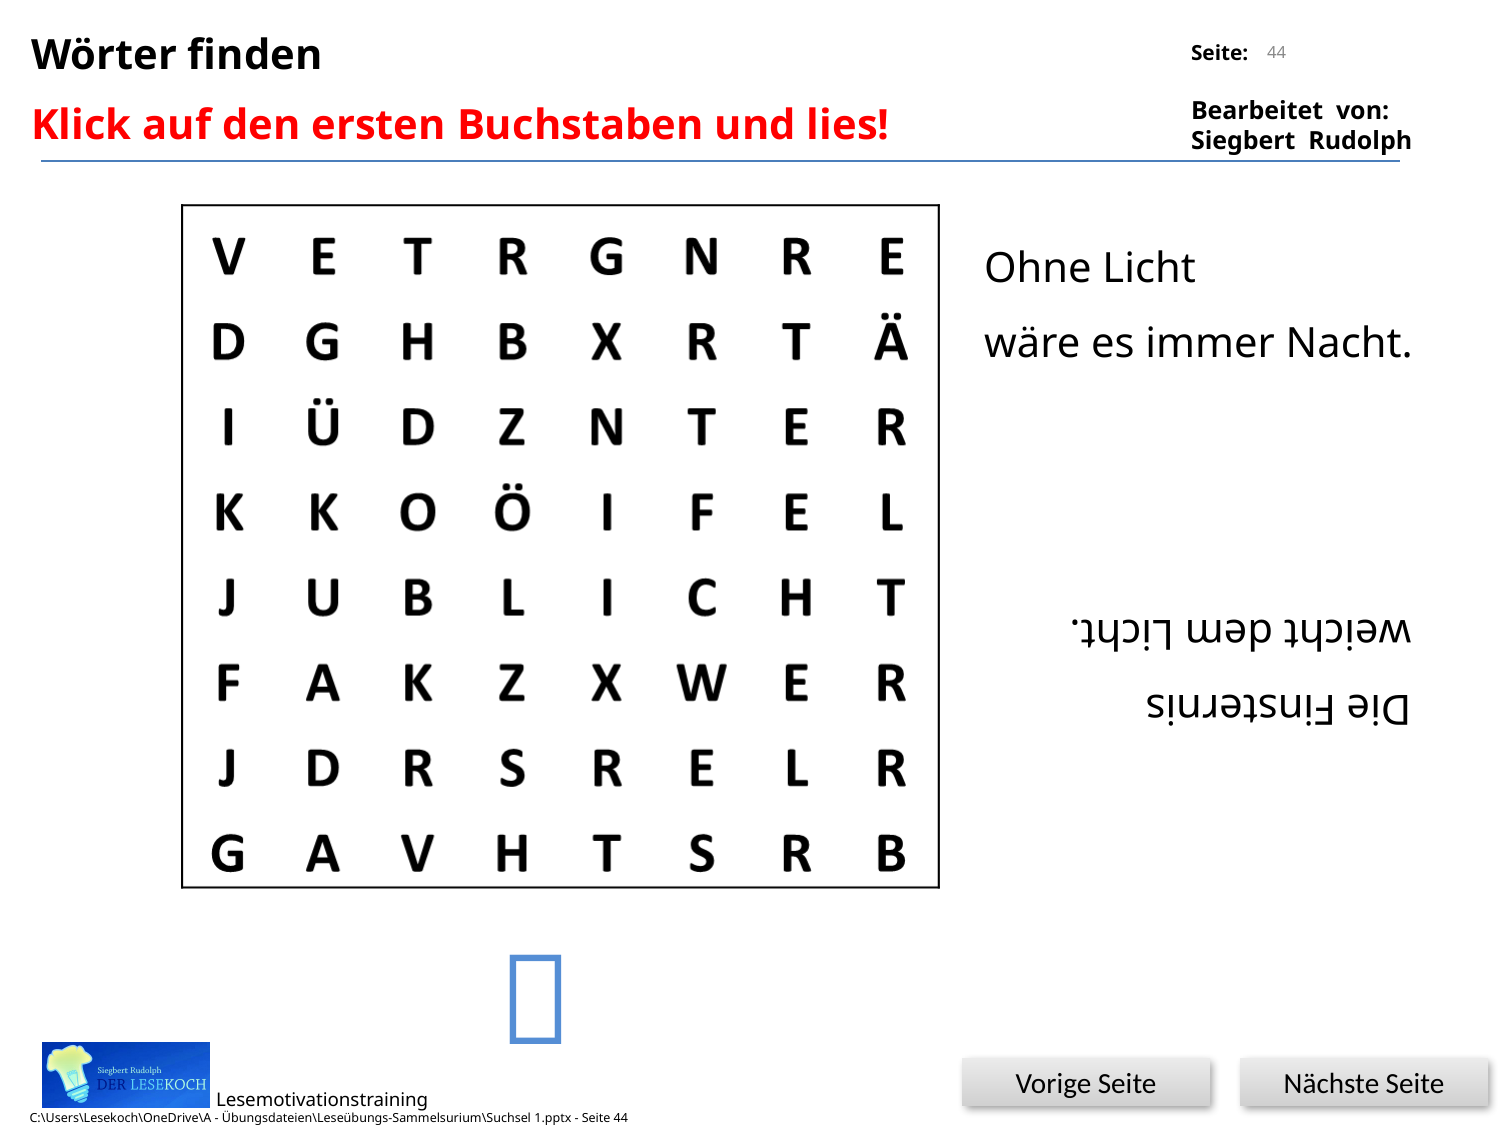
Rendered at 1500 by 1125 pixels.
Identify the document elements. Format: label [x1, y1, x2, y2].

picture [42, 1042, 210, 1102]
text_box [14, 1102, 643, 1125]
text_box [969, 208, 1428, 373]
text_box [961, 1057, 1211, 1106]
text_box [483, 923, 589, 1077]
slide_number [951, 23, 1301, 83]
picture [173, 202, 944, 923]
text_box [1239, 1057, 1489, 1106]
text_box [16, 20, 906, 156]
text_box [1054, 604, 1427, 770]
